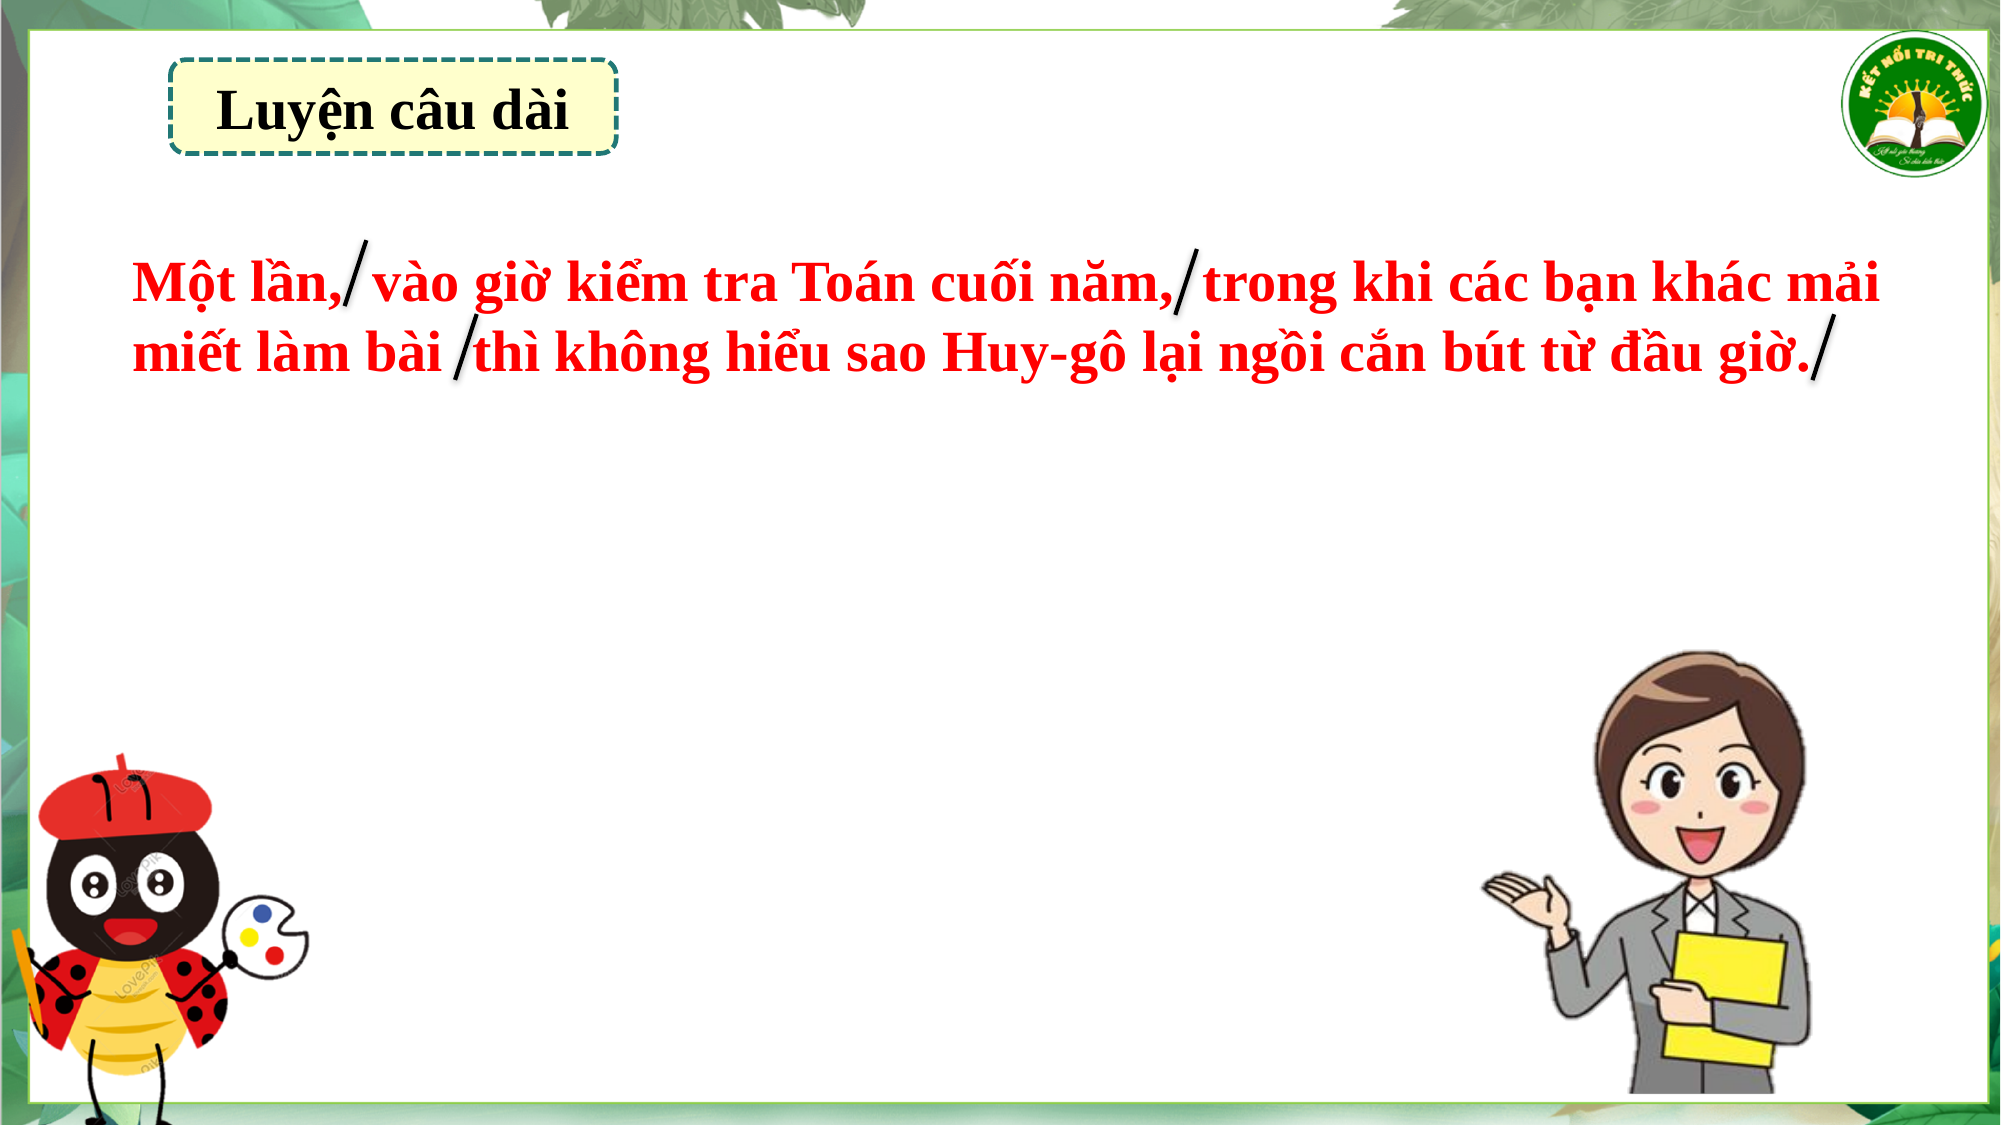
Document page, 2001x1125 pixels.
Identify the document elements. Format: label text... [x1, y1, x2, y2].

text_box Một lần, vào giờ kiểm tra Toán cuối năm, trong khi các bạn khác mải miết làm bài thì không hiểu sao Huy-gô lại ngồi cắn bút từ đầu giờ. [117, 235, 1918, 391]
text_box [344, 239, 367, 307]
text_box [1174, 248, 1198, 316]
picture [0, 0, 2001, 1125]
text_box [454, 313, 477, 381]
text_box Luyện câu dài [170, 59, 617, 154]
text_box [1812, 313, 1835, 381]
